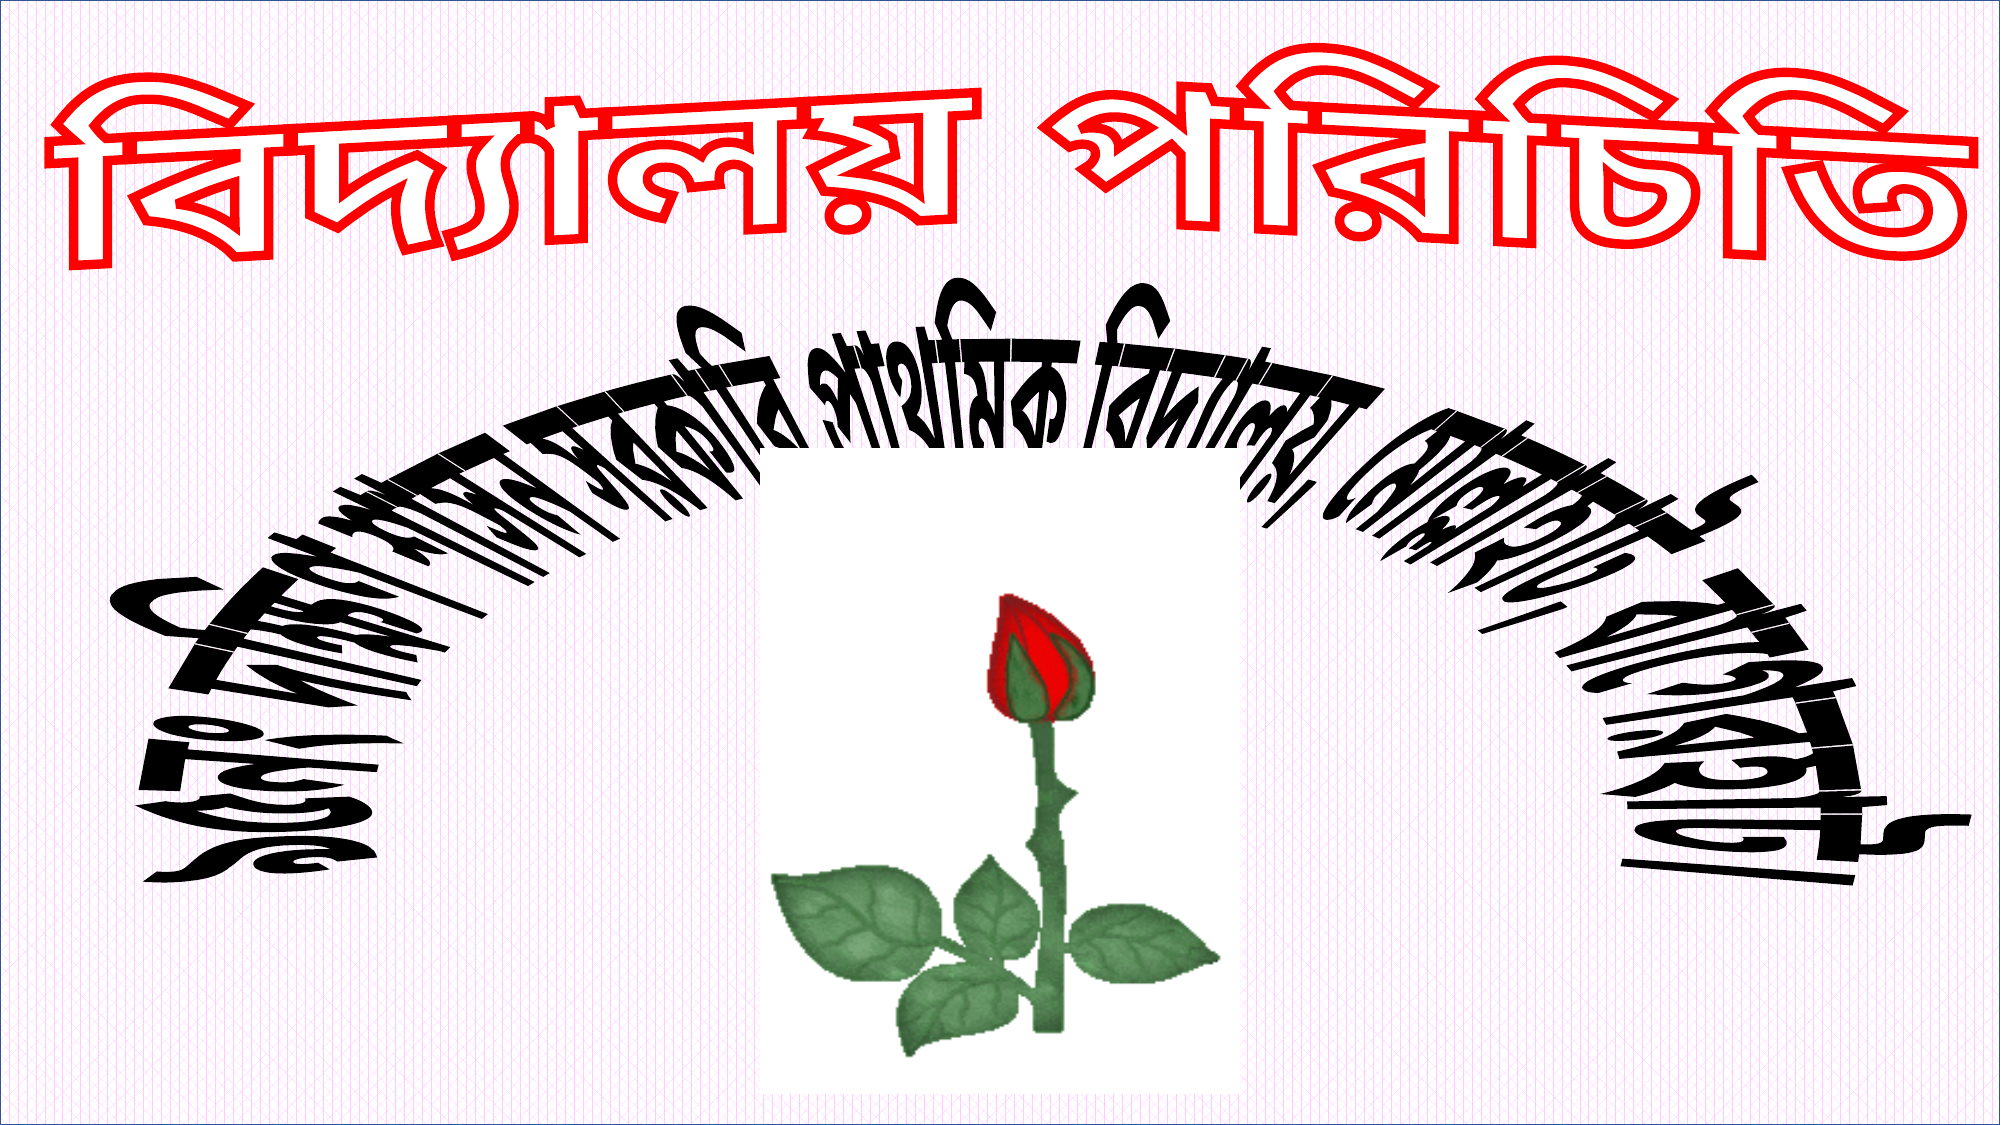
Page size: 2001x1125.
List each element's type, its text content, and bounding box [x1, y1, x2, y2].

text_box বিদ্যালয় পরিচিতি [48, 76, 978, 267]
text_box [0, 0, 2000, 1125]
text_box বিদ্যালয় পরিচিতি [1042, 46, 1975, 257]
picture [760, 448, 1240, 1094]
text_box বিদ্যালয় পরিচিতি [1786, 164, 1964, 258]
